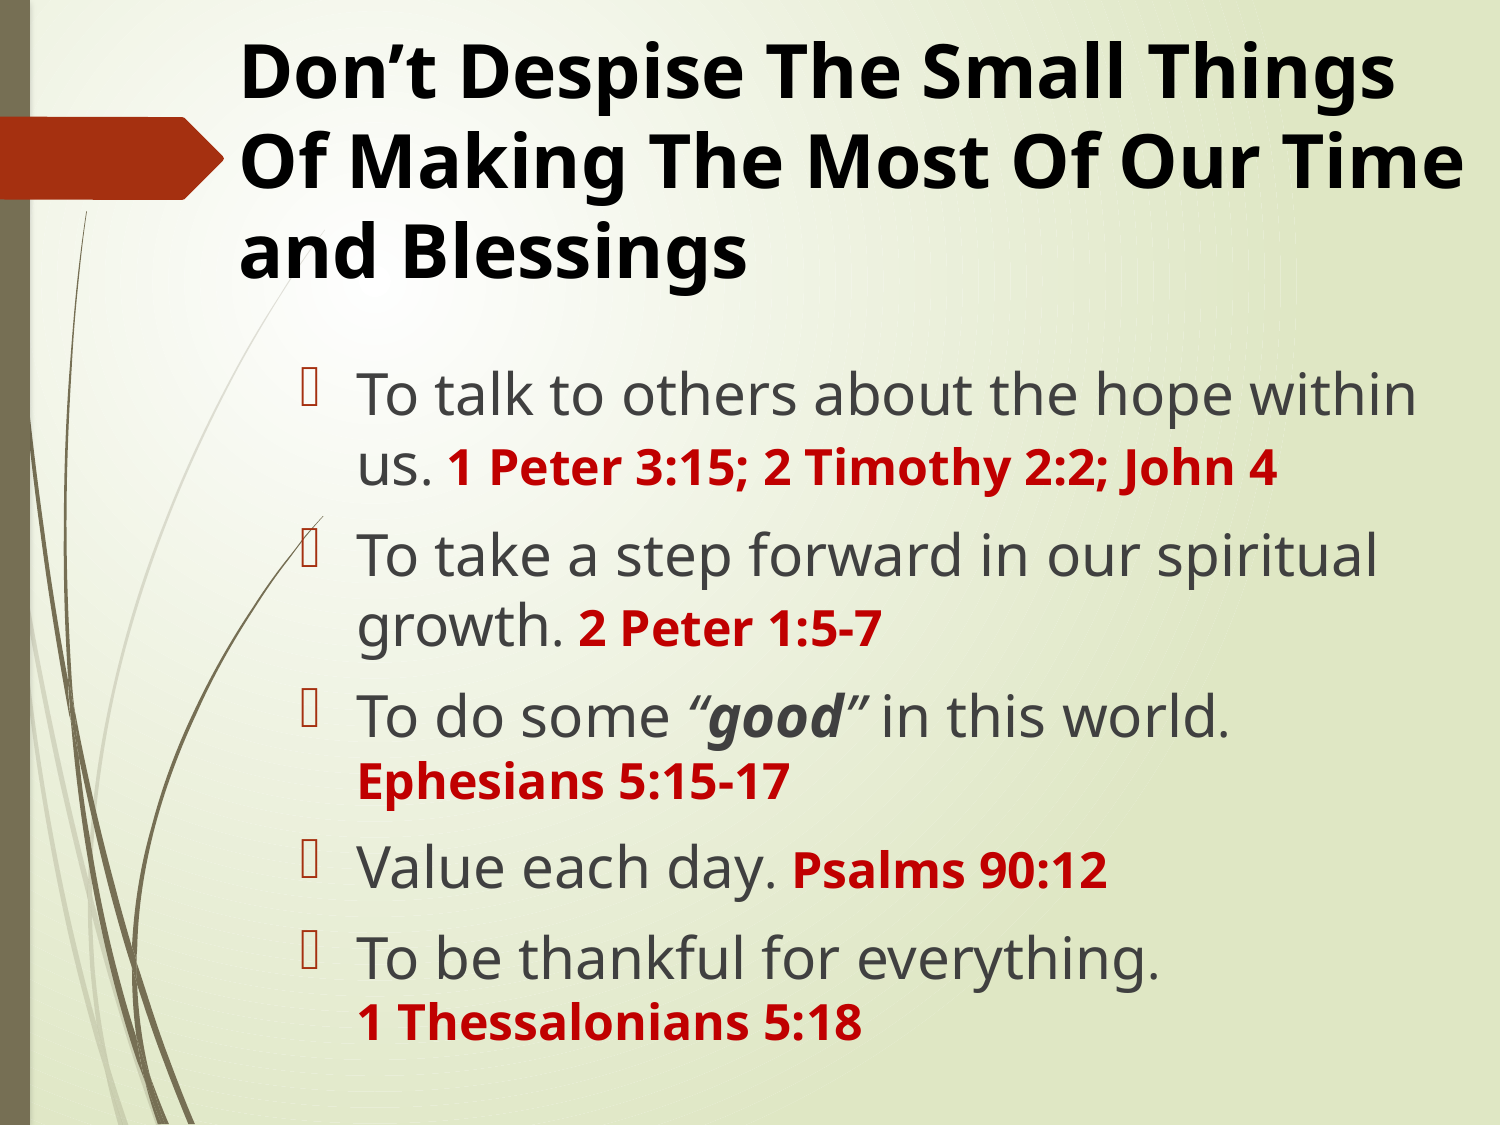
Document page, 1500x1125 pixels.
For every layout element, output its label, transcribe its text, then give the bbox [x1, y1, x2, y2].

title Don’t Despise The Small Things Of Making The Most Of Our Time and Blessings [223, 15, 1490, 301]
list To talk to others about the hope within us. 1 Peter 3:15; 2 Timothy 2:2; John 4 To take a step forward in our spiritual growth. 2 Peter 1:5-7 To do some “good” in this world. Ephesians 5:15-17 Value each day. Psalms 90:12 To be thankful for everything. 1 Thessalonians 5:18 [284, 350, 1445, 1059]
